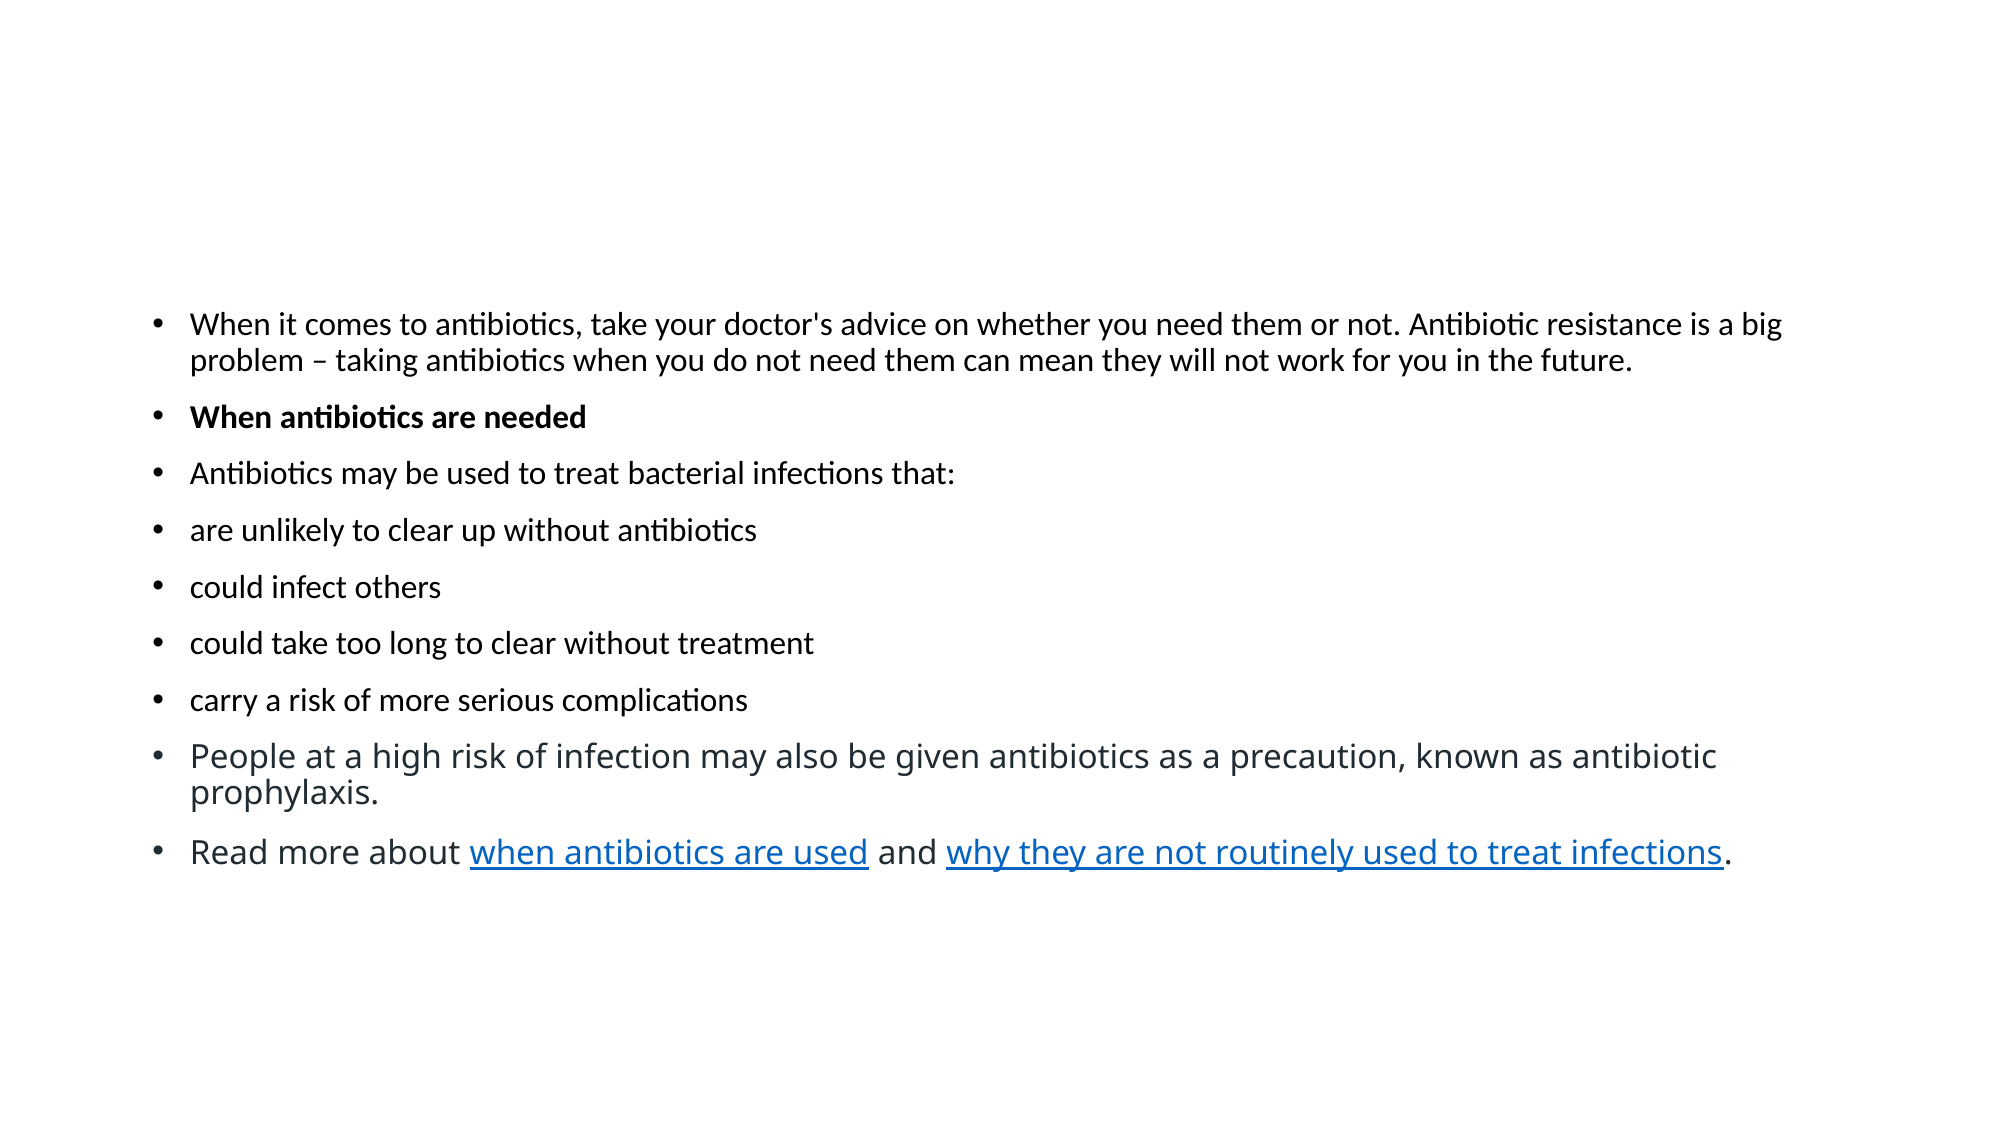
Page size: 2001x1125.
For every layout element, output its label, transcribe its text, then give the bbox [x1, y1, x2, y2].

list When it comes to antibiotics, take your doctor's advice on whether you need them or not. Antibiotic resistance is a big problem – taking antibiotics when you do not need them can mean they will not work for you in the future. When antibiotics are needed Antibiotics may be used to treat bacterial infections that: are unlikely to clear up without antibiotics could infect others could take too long to clear without treatment carry a risk of more serious complications People at a high risk of infection may also be given antibiotics as a precaution, known as antibiotic prophylaxis. Read more about when antibiotics are used and why they are not routinely used to treat infections. [137, 299, 1863, 1014]
